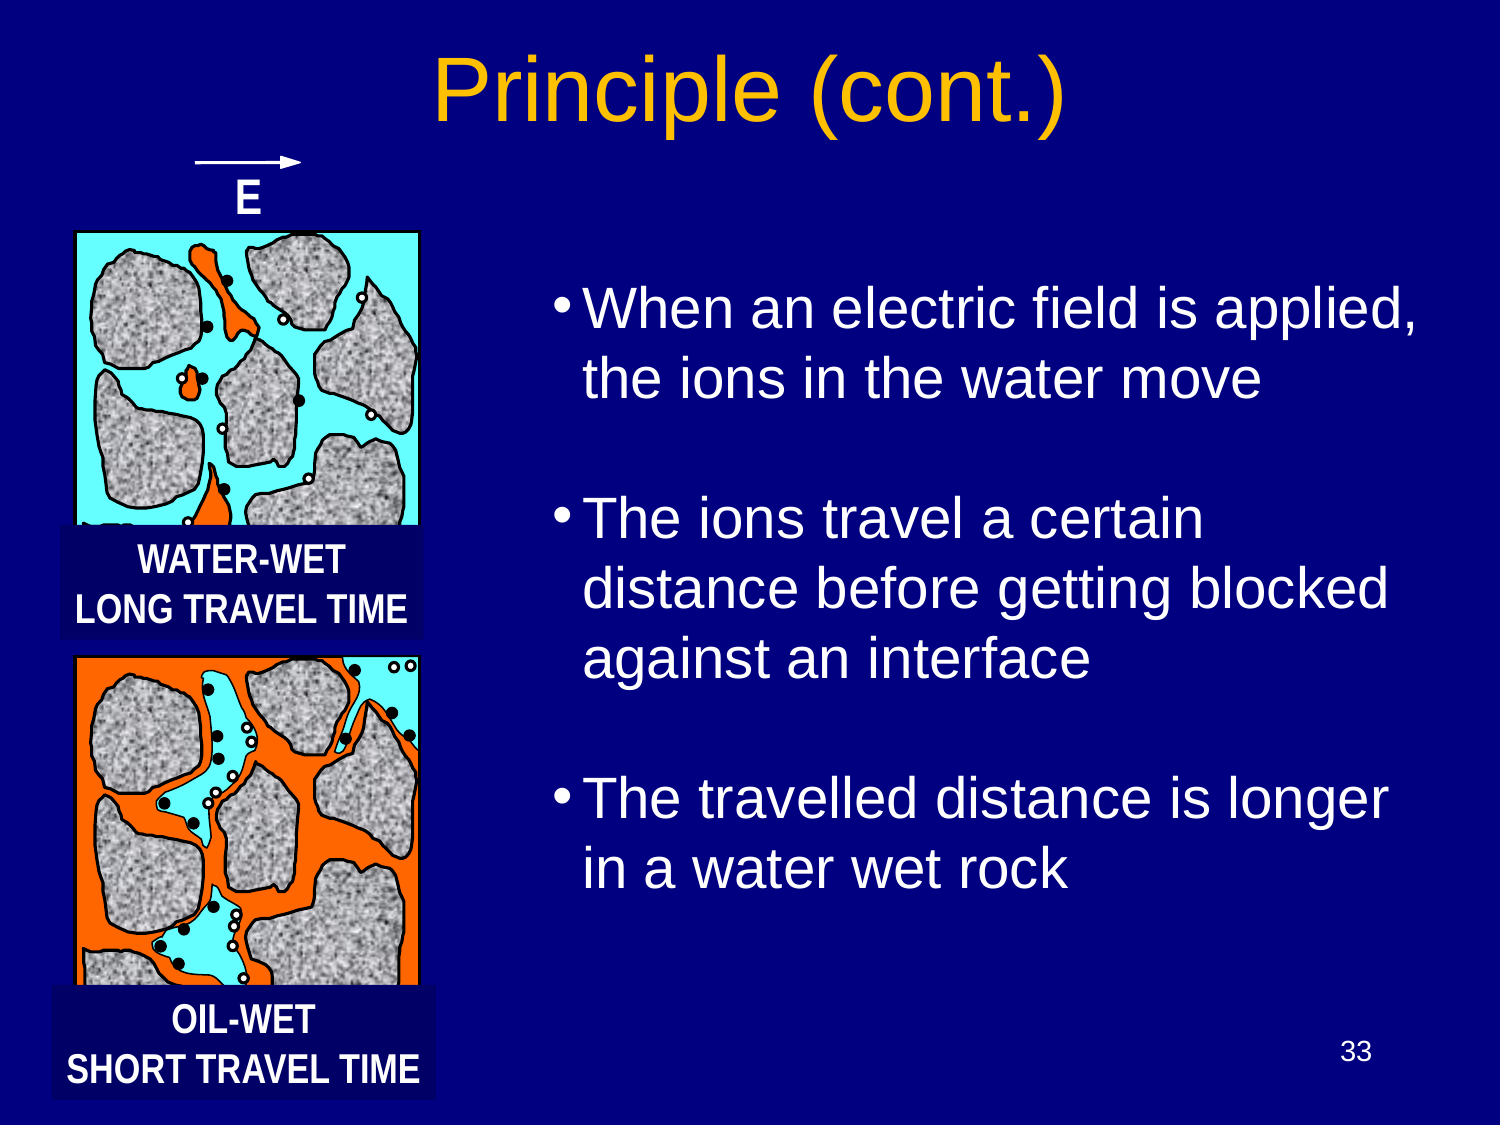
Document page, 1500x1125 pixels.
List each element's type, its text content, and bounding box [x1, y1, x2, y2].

text_box [197, 373, 208, 384]
text_box [389, 662, 399, 672]
text_box [245, 859, 404, 984]
text_box [74, 656, 420, 984]
text_box [357, 292, 367, 303]
text_box [314, 701, 417, 859]
text_box [334, 656, 419, 754]
text_box [242, 723, 252, 733]
text_box [341, 734, 351, 744]
text_box [155, 941, 166, 952]
text_box [177, 373, 187, 384]
text_box [303, 473, 314, 484]
text_box [219, 484, 229, 494]
text_box When an electric field is applied, the ions in the water move The ions travel a certain distance before getting blocked against an interface The travelled distance is longer in a water wet rock [537, 262, 1450, 938]
text_box [203, 798, 213, 808]
text_box [193, 463, 231, 524]
text_box [216, 336, 299, 467]
text_box [246, 658, 349, 755]
text_box [228, 941, 238, 951]
text_box [179, 924, 189, 935]
text_box [95, 369, 204, 509]
text_box [74, 231, 420, 524]
text_box WATER-WET LONG TRAVEL TIME [60, 524, 424, 640]
text_box [189, 244, 260, 341]
text_box [180, 365, 201, 400]
text_box [294, 395, 304, 406]
text_box [212, 731, 222, 741]
text_box [83, 948, 173, 984]
text_box [404, 730, 415, 741]
text_box [217, 423, 228, 434]
slide_number 33 [1074, 1024, 1388, 1101]
text_box [278, 314, 289, 325]
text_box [194, 156, 301, 169]
text_box [203, 684, 213, 695]
text_box [387, 708, 397, 718]
text_box [173, 959, 184, 969]
text_box [246, 737, 257, 747]
text_box OIL-WET SHORT TRAVEL TIME [51, 984, 436, 1100]
text_box [349, 665, 360, 676]
text_box [208, 902, 219, 912]
text_box [90, 249, 202, 369]
text_box [314, 277, 417, 434]
text_box E [234, 177, 263, 225]
text_box [222, 276, 232, 286]
text_box [159, 798, 169, 809]
text_box [406, 660, 416, 671]
text_box [183, 517, 193, 524]
text_box [231, 909, 242, 920]
text_box [366, 409, 376, 420]
text_box [90, 674, 202, 794]
text_box [245, 434, 404, 524]
text_box [213, 754, 224, 764]
text_box [95, 794, 204, 934]
text_box [188, 818, 199, 829]
text_box [216, 761, 299, 892]
text_box [202, 322, 212, 332]
text_box [246, 234, 349, 330]
text_box [228, 771, 238, 782]
text_box [152, 944, 162, 955]
text_box [156, 670, 258, 849]
text_box Principle (cont.) [24, 0, 1475, 179]
text_box [229, 921, 239, 932]
text_box [238, 973, 249, 983]
text_box [211, 788, 221, 798]
